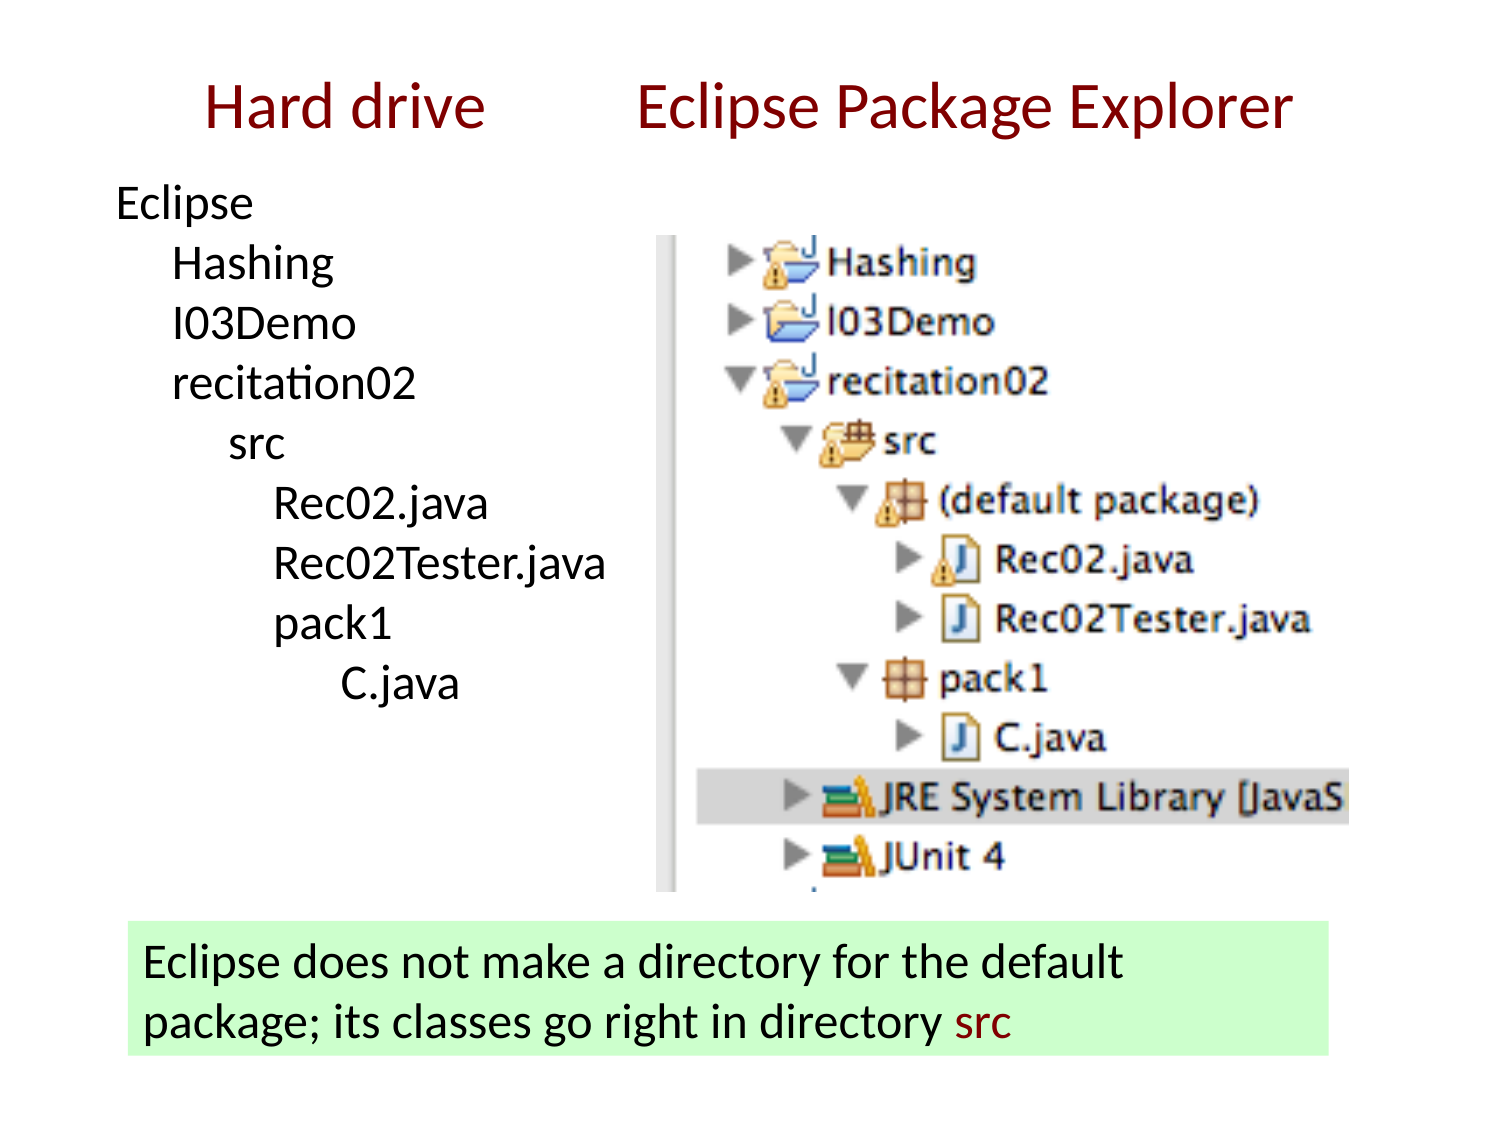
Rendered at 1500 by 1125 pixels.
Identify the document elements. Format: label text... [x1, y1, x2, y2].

text_box Eclipse Hashing I03Demo recitation02 src Rec02.java Rec02Tester.java pack1 C.java [100, 162, 623, 718]
title Hard drive Eclipse Package Explorer [75, 48, 1425, 156]
text_box Eclipse does not make a directory for the default package; its classes go right in directory src [127, 920, 1329, 1056]
picture [656, 234, 1349, 892]
